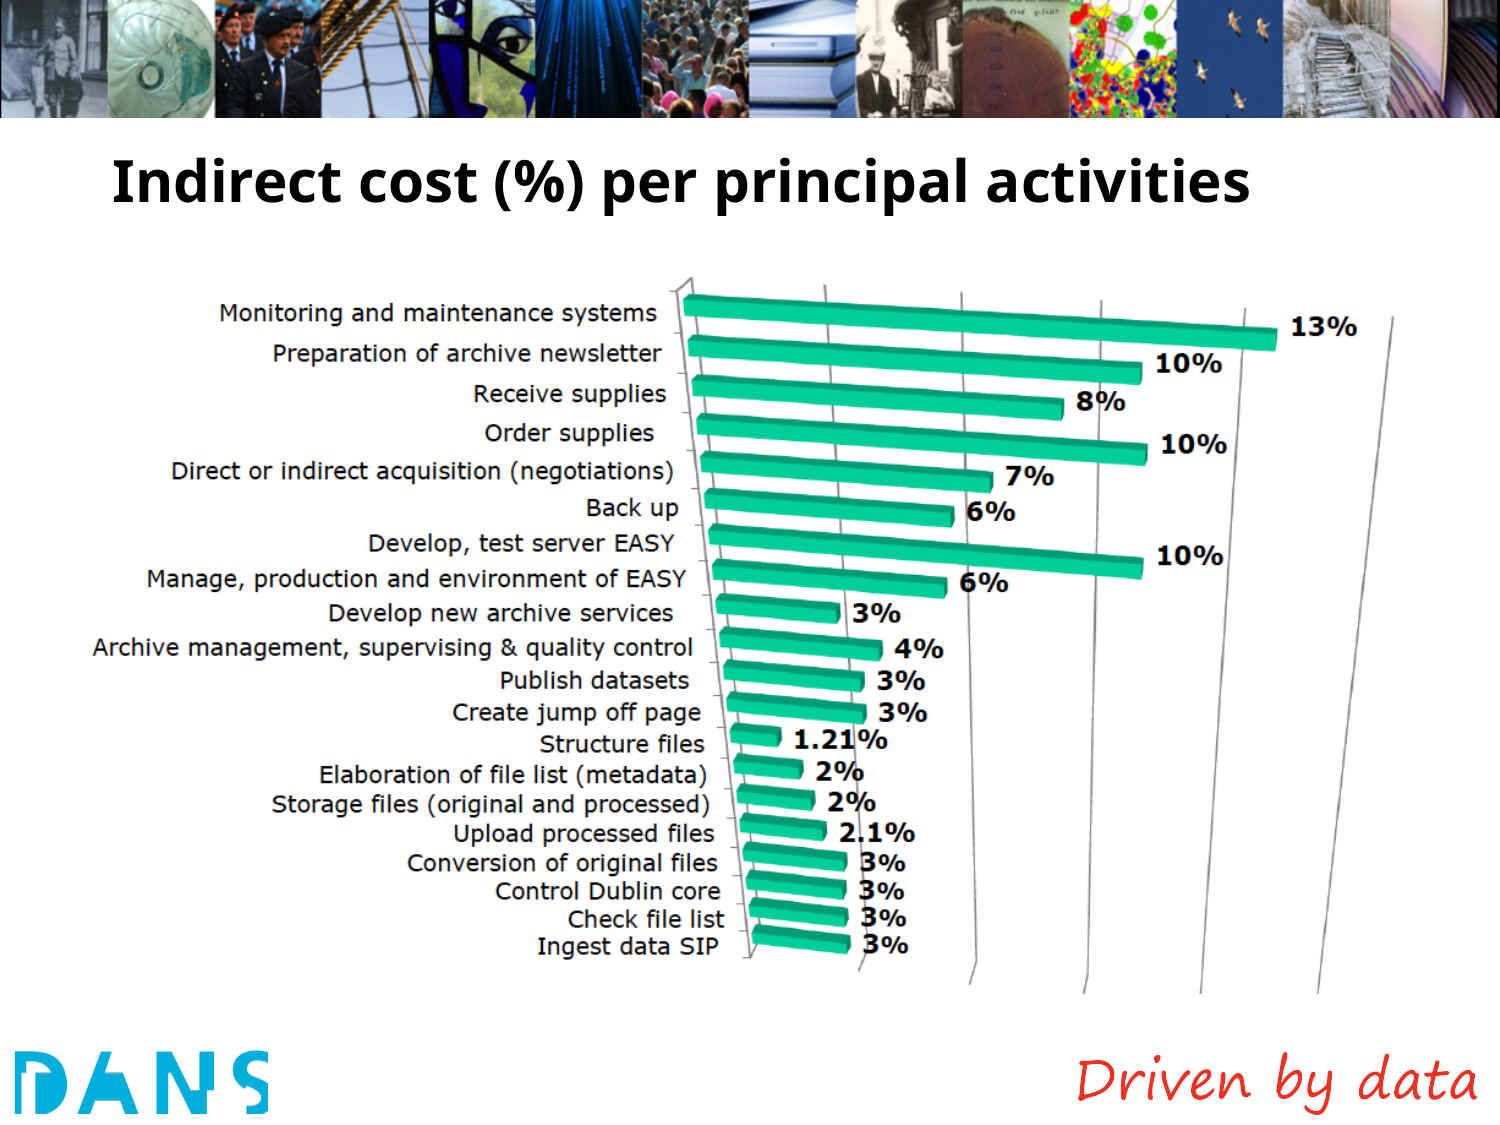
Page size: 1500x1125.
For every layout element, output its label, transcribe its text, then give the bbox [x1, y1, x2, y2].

title Indirect cost (%) per principal activities [97, 121, 1448, 237]
picture [0, 243, 1500, 994]
picture [1078, 1052, 1477, 1115]
picture [0, 0, 1500, 118]
